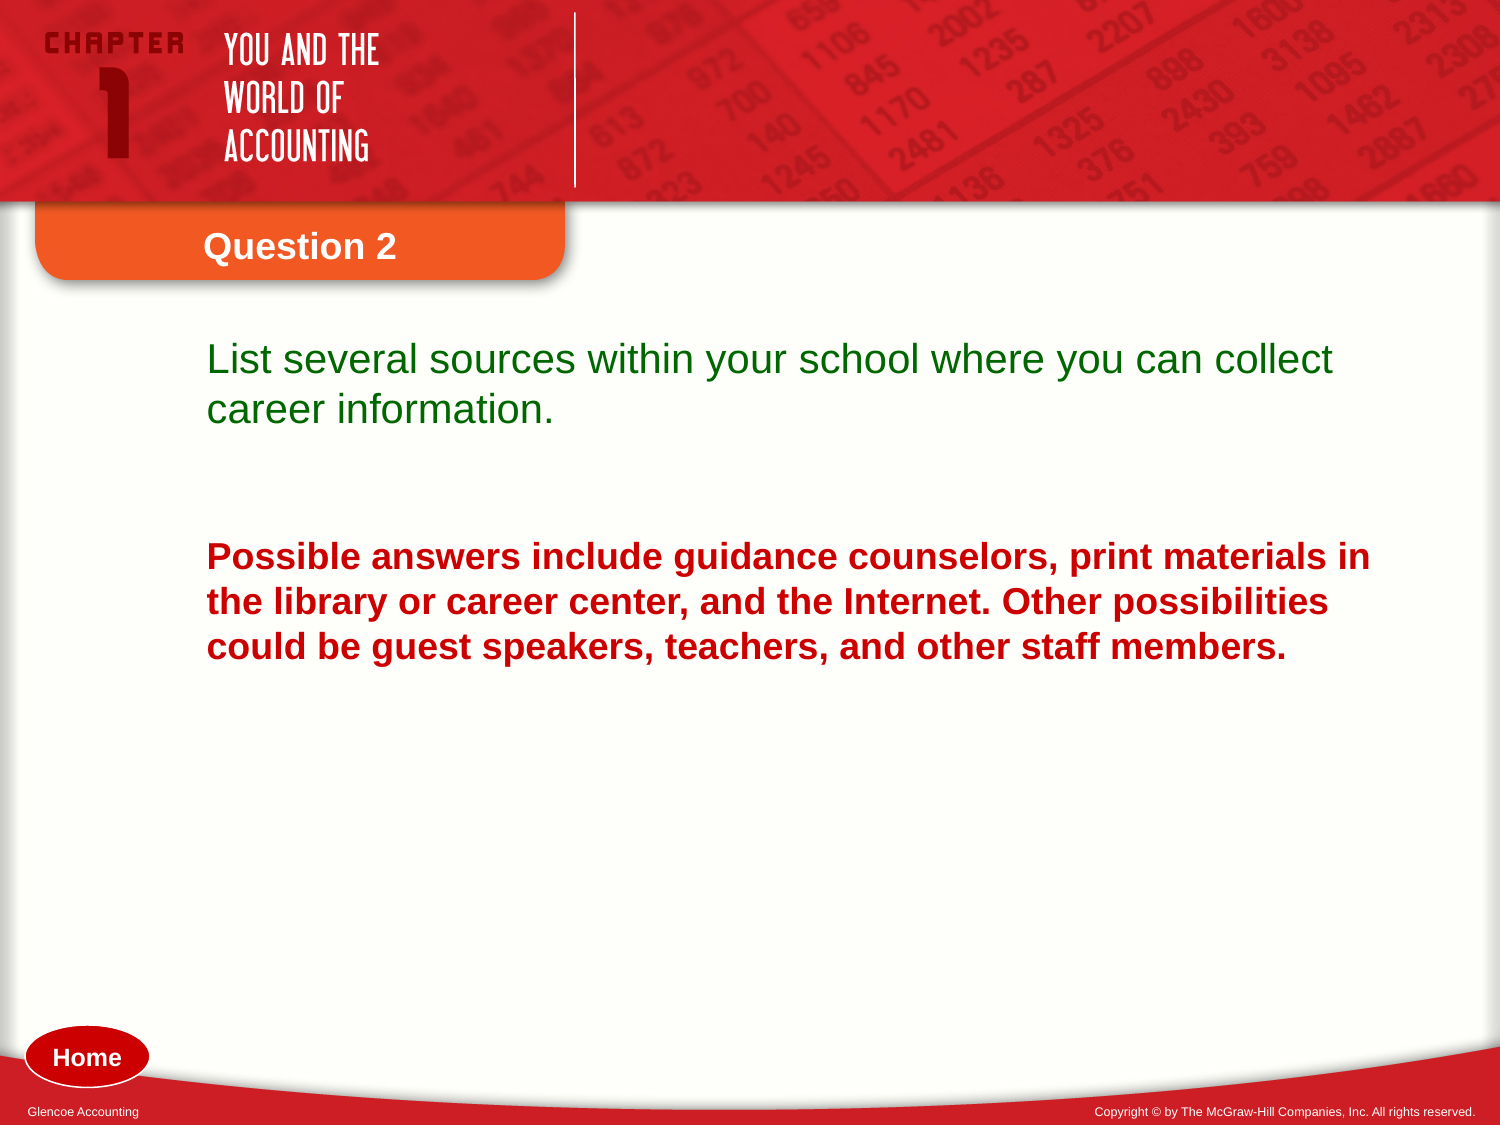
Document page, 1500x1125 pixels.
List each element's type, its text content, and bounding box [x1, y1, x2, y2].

text_box Question 2 [50, 214, 550, 275]
picture [0, 0, 1500, 1125]
text_box List several sources within your school where you can collect career information. [191, 324, 1388, 440]
footer Glencoe Accounting [12, 1096, 438, 1122]
text_box Home [24, 1024, 151, 1088]
text_box Possible answers include guidance counselors, print materials in the library or career center, and the Internet. Other possibilities could be guest speakers, teachers, and other staff members. [191, 524, 1388, 675]
